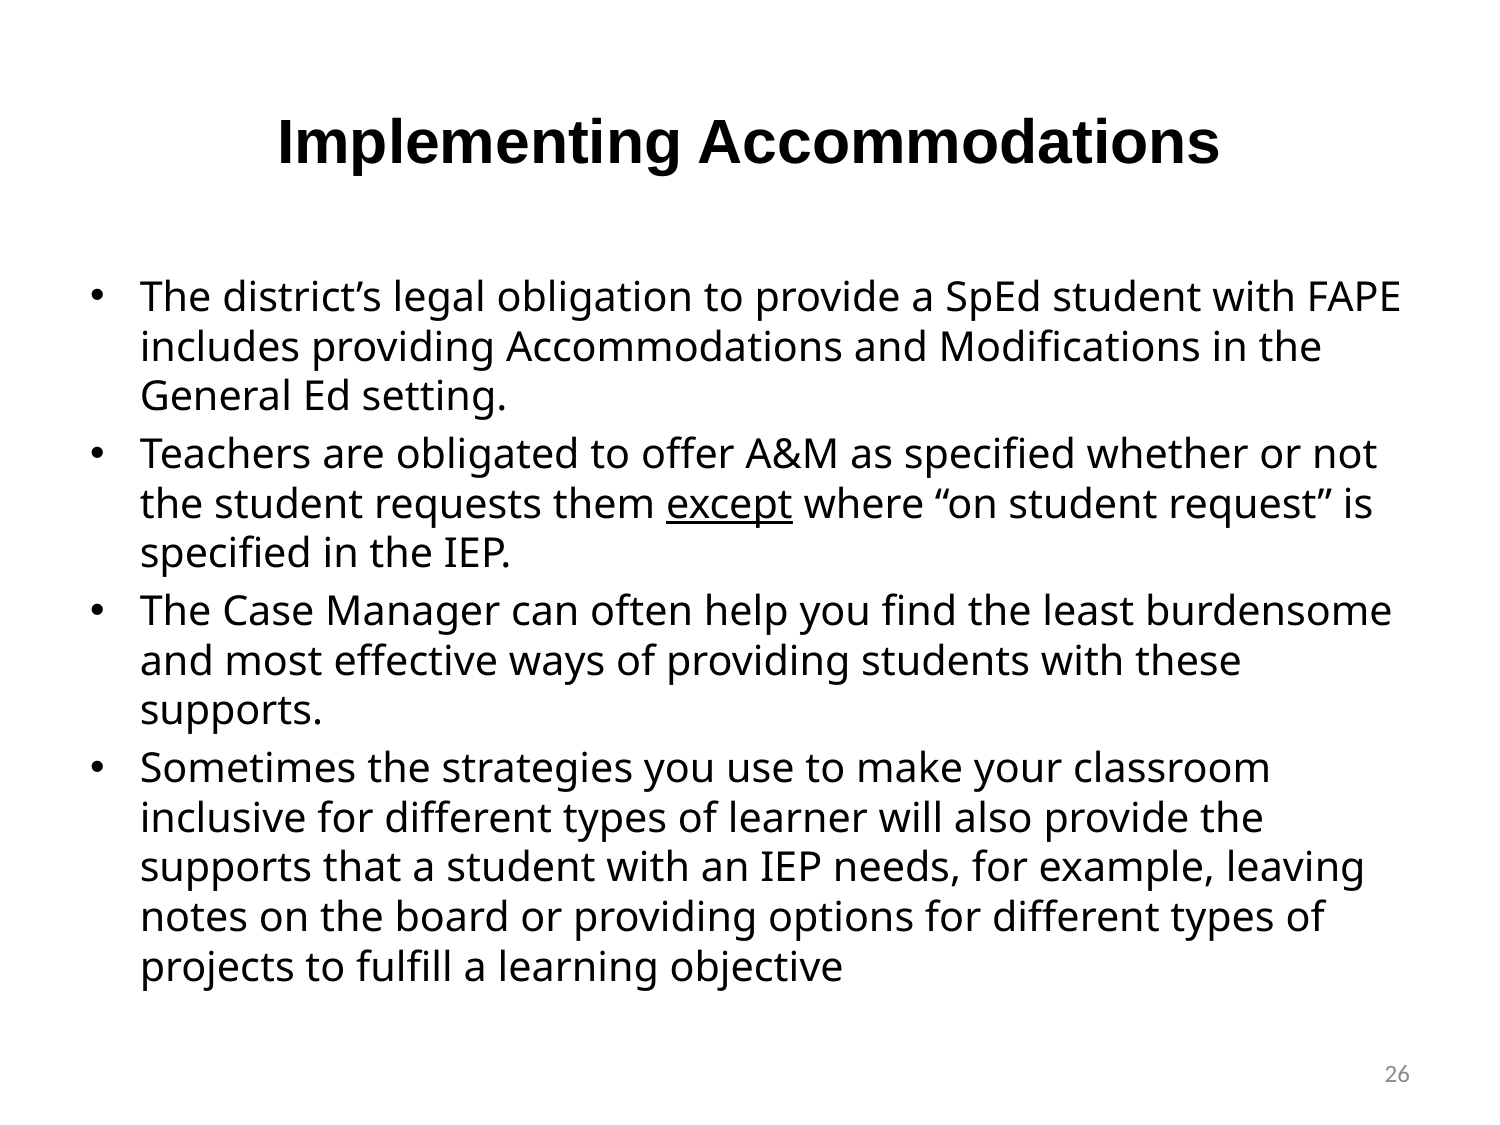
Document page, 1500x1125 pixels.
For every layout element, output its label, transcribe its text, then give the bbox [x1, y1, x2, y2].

slide_number 26 [1074, 1042, 1425, 1103]
title Implementing Accommodations [75, 45, 1425, 233]
list The district’s legal obligation to provide a SpEd student with FAPE includes providing Accommodations and Modifications in the General Ed setting. Teachers are obligated to offer A&M as specified whether or not the student requests them except where “on student request” is specified in the IEP. The Case Manager can often help you find the least burdensome and most effective ways of providing students with these supports. Sometimes the strategies you use to make your classroom inclusive for different types of learner will also provide the supports that a student with an IEP needs, for example, leaving notes on the board or providing options for different types of projects to fulfill a learning objective [75, 262, 1425, 1005]
